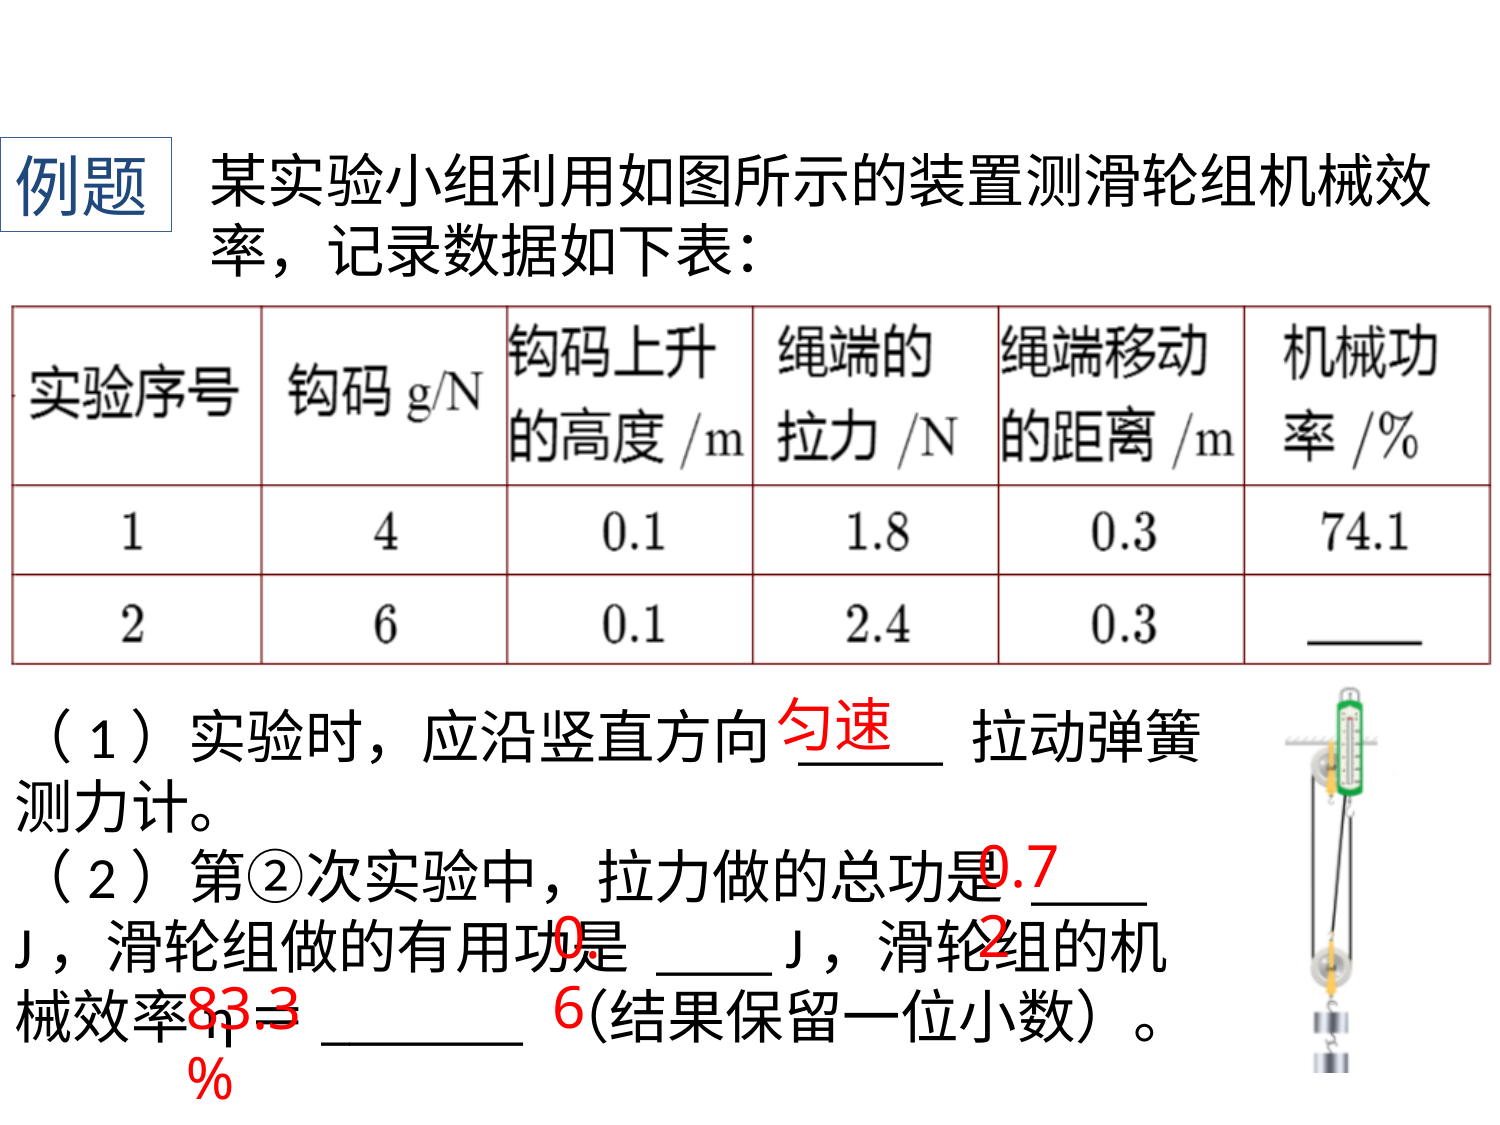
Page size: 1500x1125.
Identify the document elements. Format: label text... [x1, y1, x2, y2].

text_box 0.72 [962, 822, 1093, 977]
text_box （1）实验时，应沿竖直方向 _____ 拉动弹簧测力计。 （2）第②次实验中，拉力做的总功是 ____ J，滑轮组做的有用功是 ____ J，滑轮组的机械效率η＝_______ （结果保留一位小数）。 [0, 692, 1223, 1058]
picture [0, 290, 1500, 676]
text_box 例题 [0, 137, 172, 232]
text_box 0.6 [537, 893, 644, 1048]
picture [1234, 680, 1437, 1074]
text_box 某实验小组利用如图所示的装置测滑轮组机械效率，记录数据如下表： [194, 137, 1471, 289]
text_box 83.3% [171, 964, 349, 1119]
text_box 匀速 [761, 685, 939, 766]
